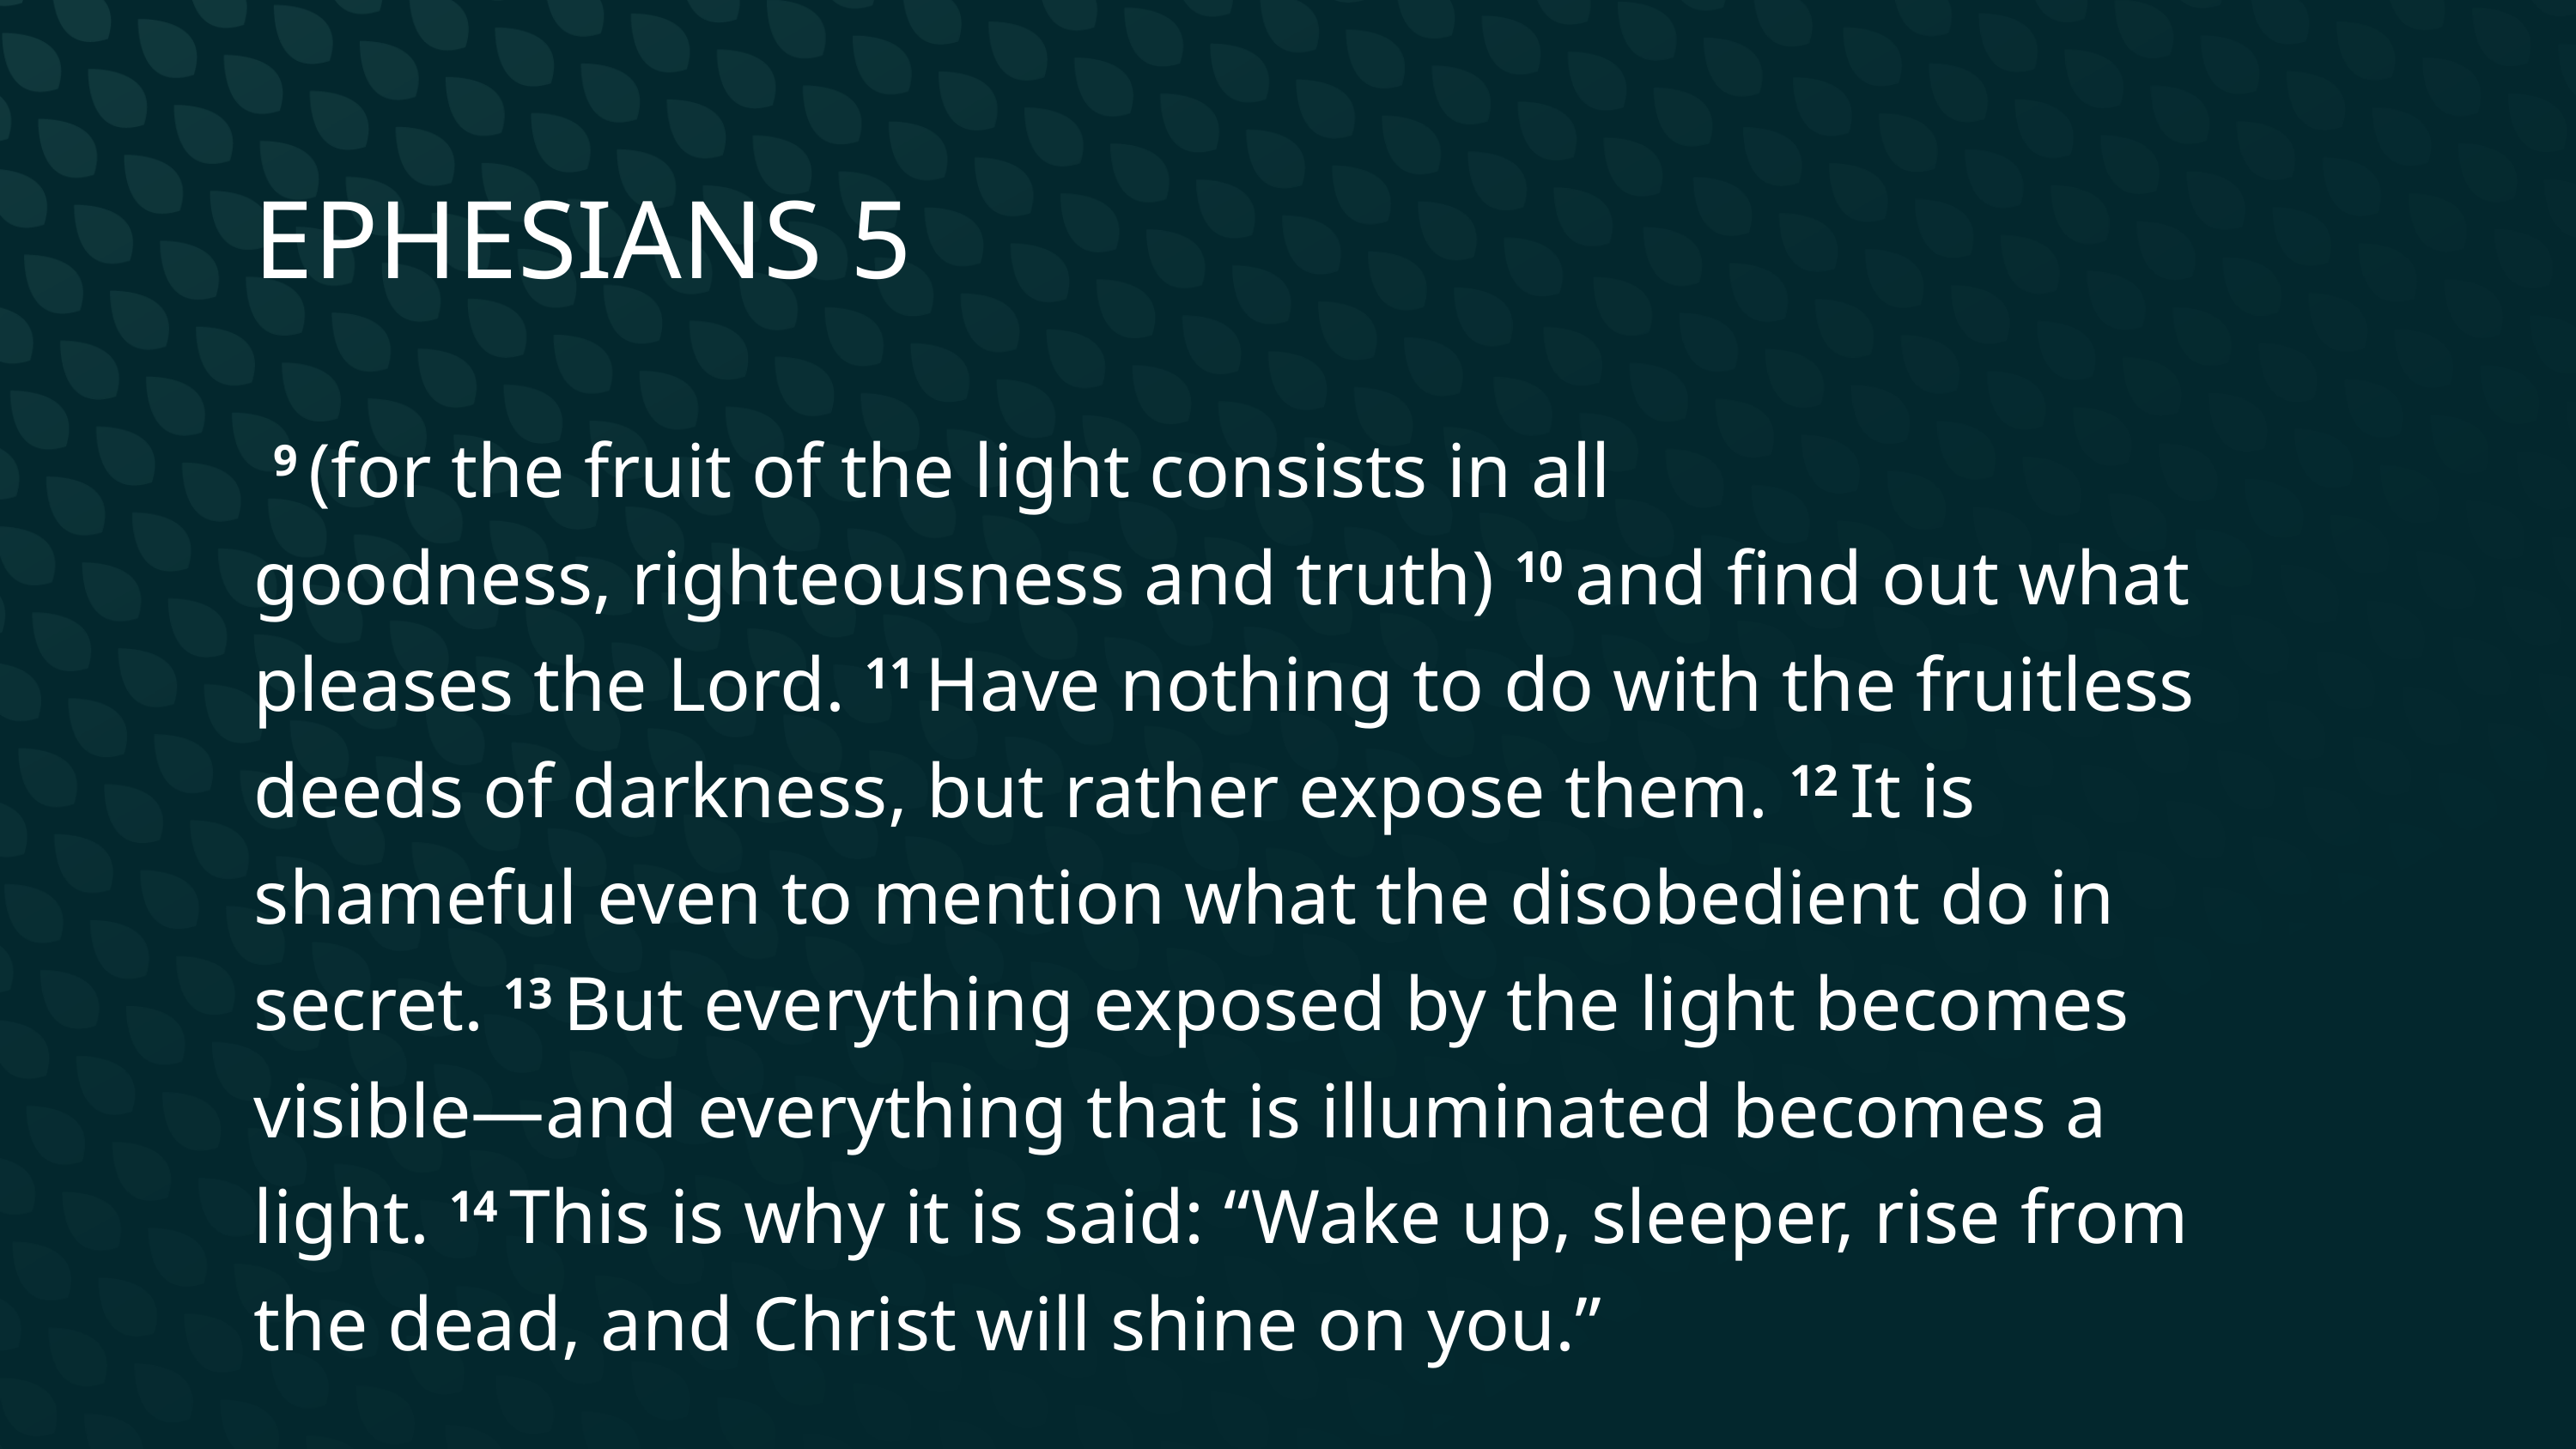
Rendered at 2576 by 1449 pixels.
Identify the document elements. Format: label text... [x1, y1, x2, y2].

picture [0, 0, 2576, 1449]
list 9 (for the fruit of the light consists in all goodness, righteousness and truth) 10 and find out what pleases the Lord. 11 Have nothing to do with the fruitless deeds of darkness, but rather expose them. 12 It is shameful even to mention what the disobedient do in secret. 13 But everything exposed by the light becomes visible—and everything that is illuminated becomes a light. 14 This is why it is said: “Wake up, sleeper, rise from the dead, and Christ will shine on you.” [240, 399, 2280, 1390]
text_box Ephesians 5 [240, 87, 1558, 400]
